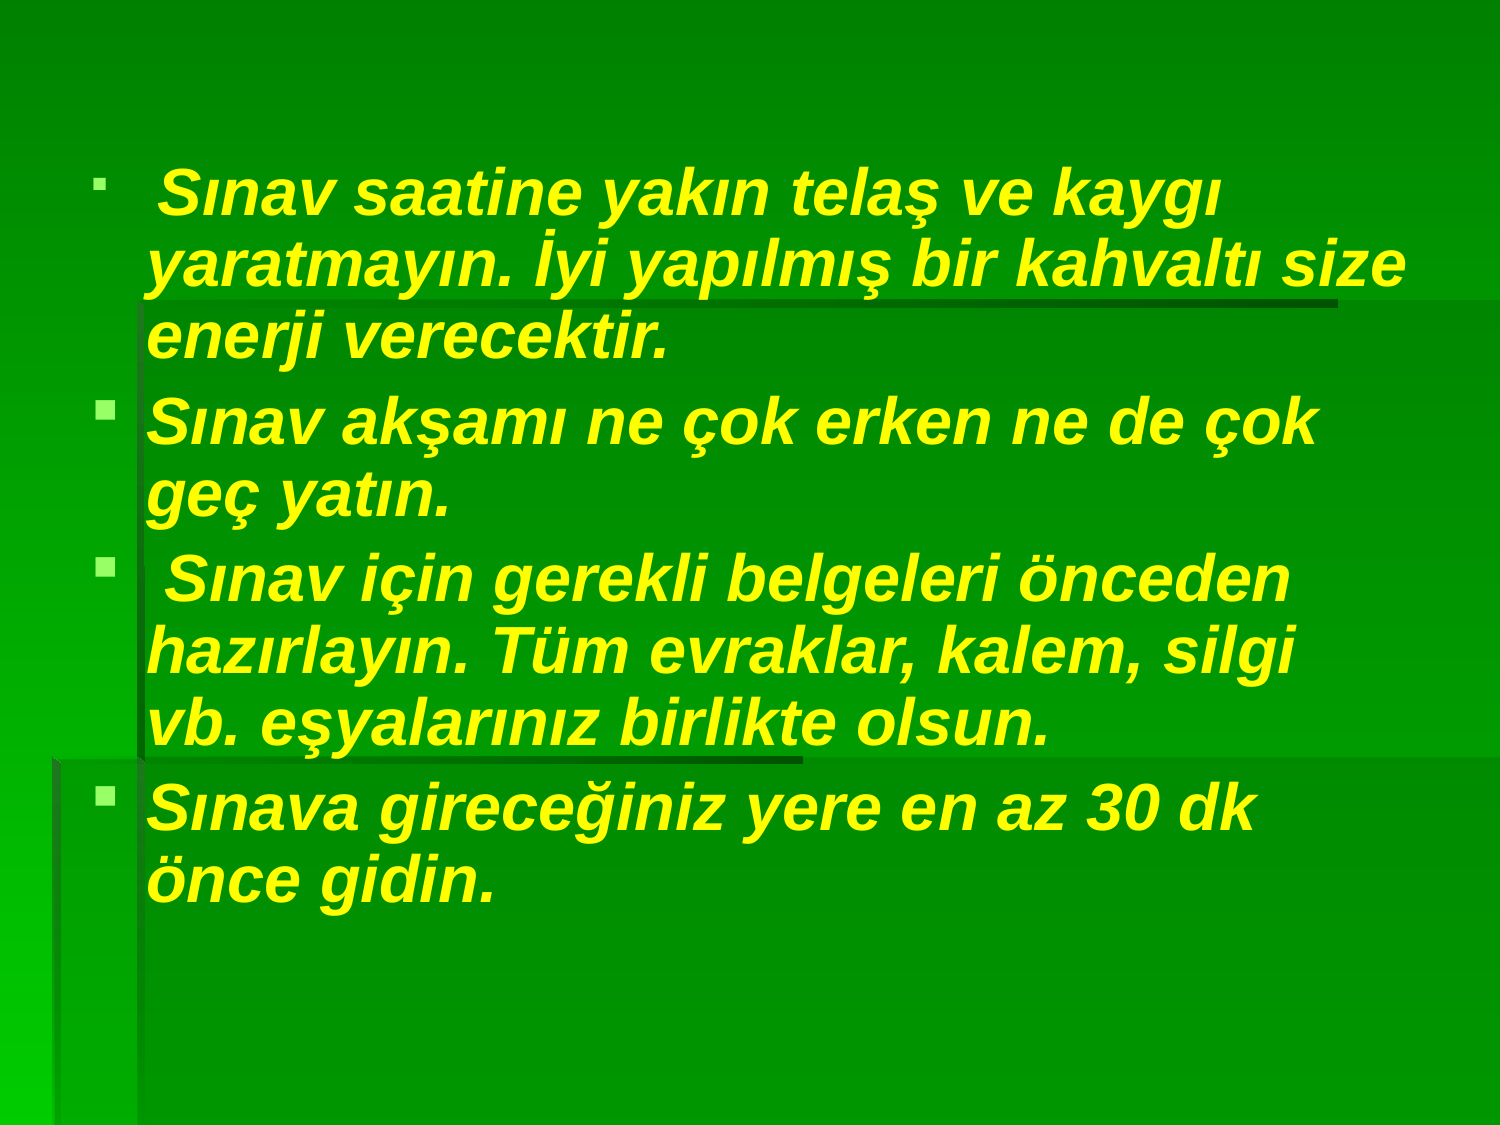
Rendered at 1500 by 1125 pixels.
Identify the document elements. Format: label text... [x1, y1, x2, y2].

list Sınav saatine yakın telaş ve kaygı yaratmayın. İyi yapılmış bir kahvaltı size enerji verecektir. Sınav akşamı ne çok erken ne de çok geç yatın. Sınav için gerekli belgeleri önceden hazırlayın. Tüm evraklar, kalem, silgi vb. eşyalarınız birlikte olsun. Sınava gireceğiniz yere en az 30 dk önce gidin. [74, 149, 1426, 1006]
